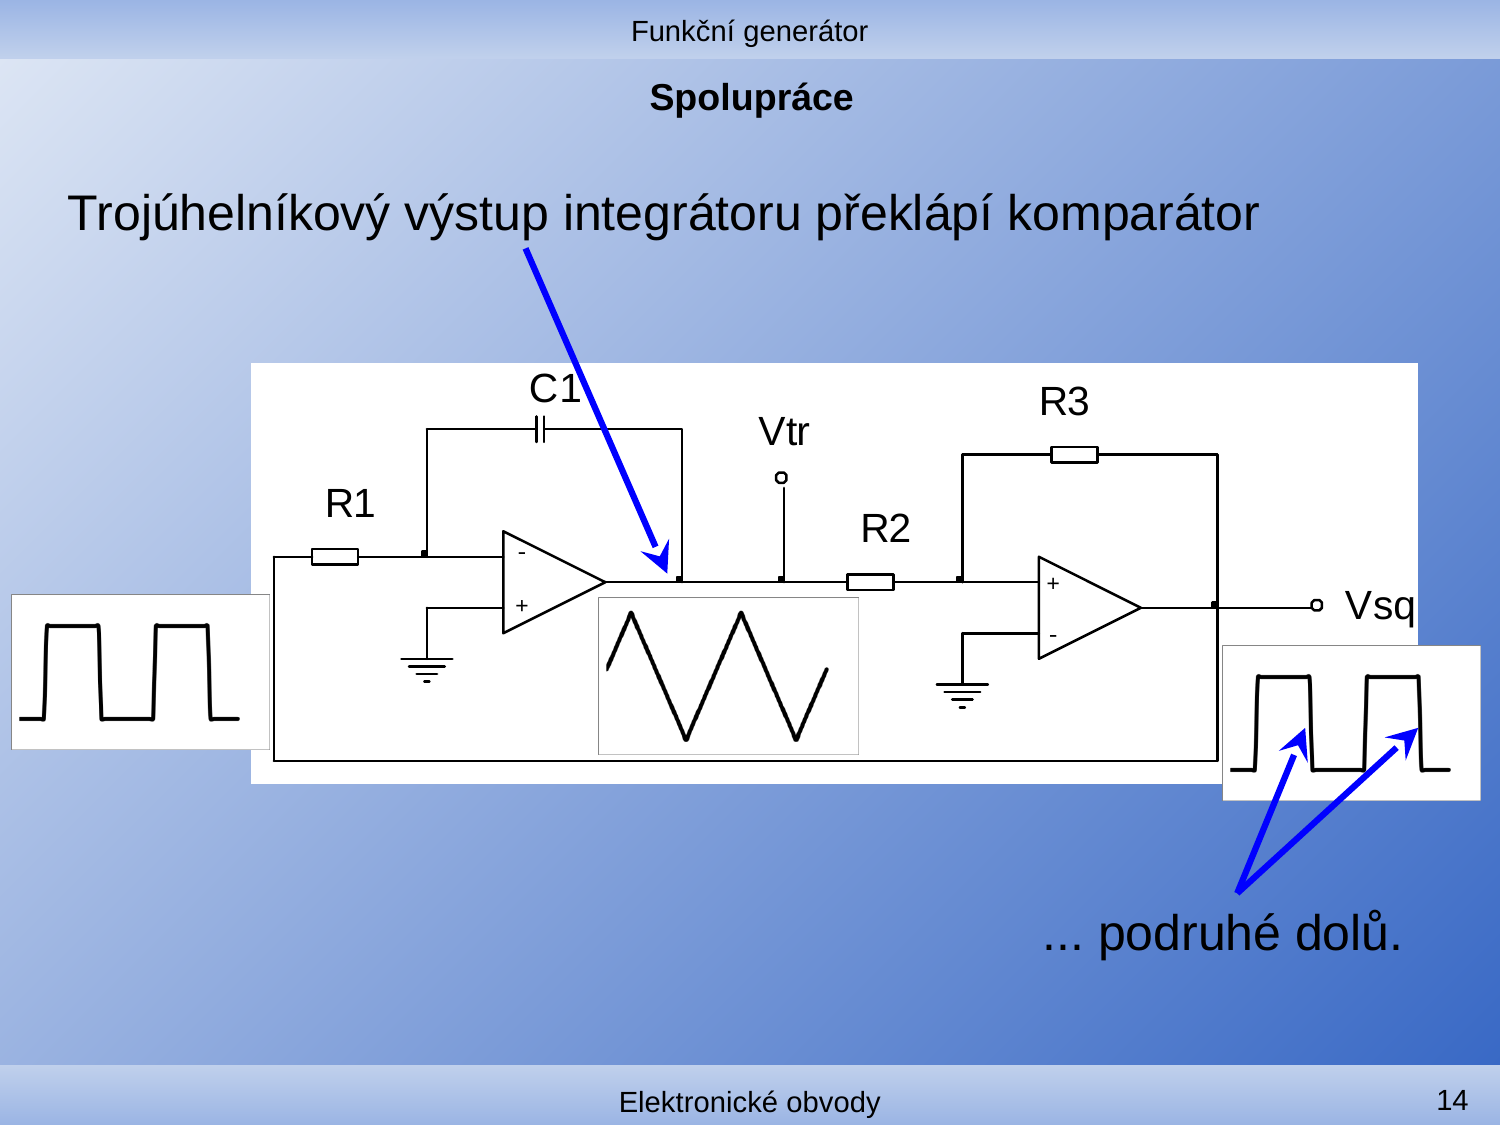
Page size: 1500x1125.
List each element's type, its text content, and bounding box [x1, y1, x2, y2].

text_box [1236, 727, 1419, 894]
footer Elektronické obvody [0, 1065, 1500, 1125]
picture [11, 362, 1481, 801]
text_box Trojúhelníkový výstup integrátoru překlápí komparátor [53, 172, 1447, 248]
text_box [525, 248, 668, 574]
text_box ... podruhé dolů. [1027, 893, 1447, 968]
slide_number Funkční generátor [0, 0, 1500, 59]
slide_number 14 [1399, 1063, 1484, 1124]
title Spolupráce [76, 65, 1427, 127]
